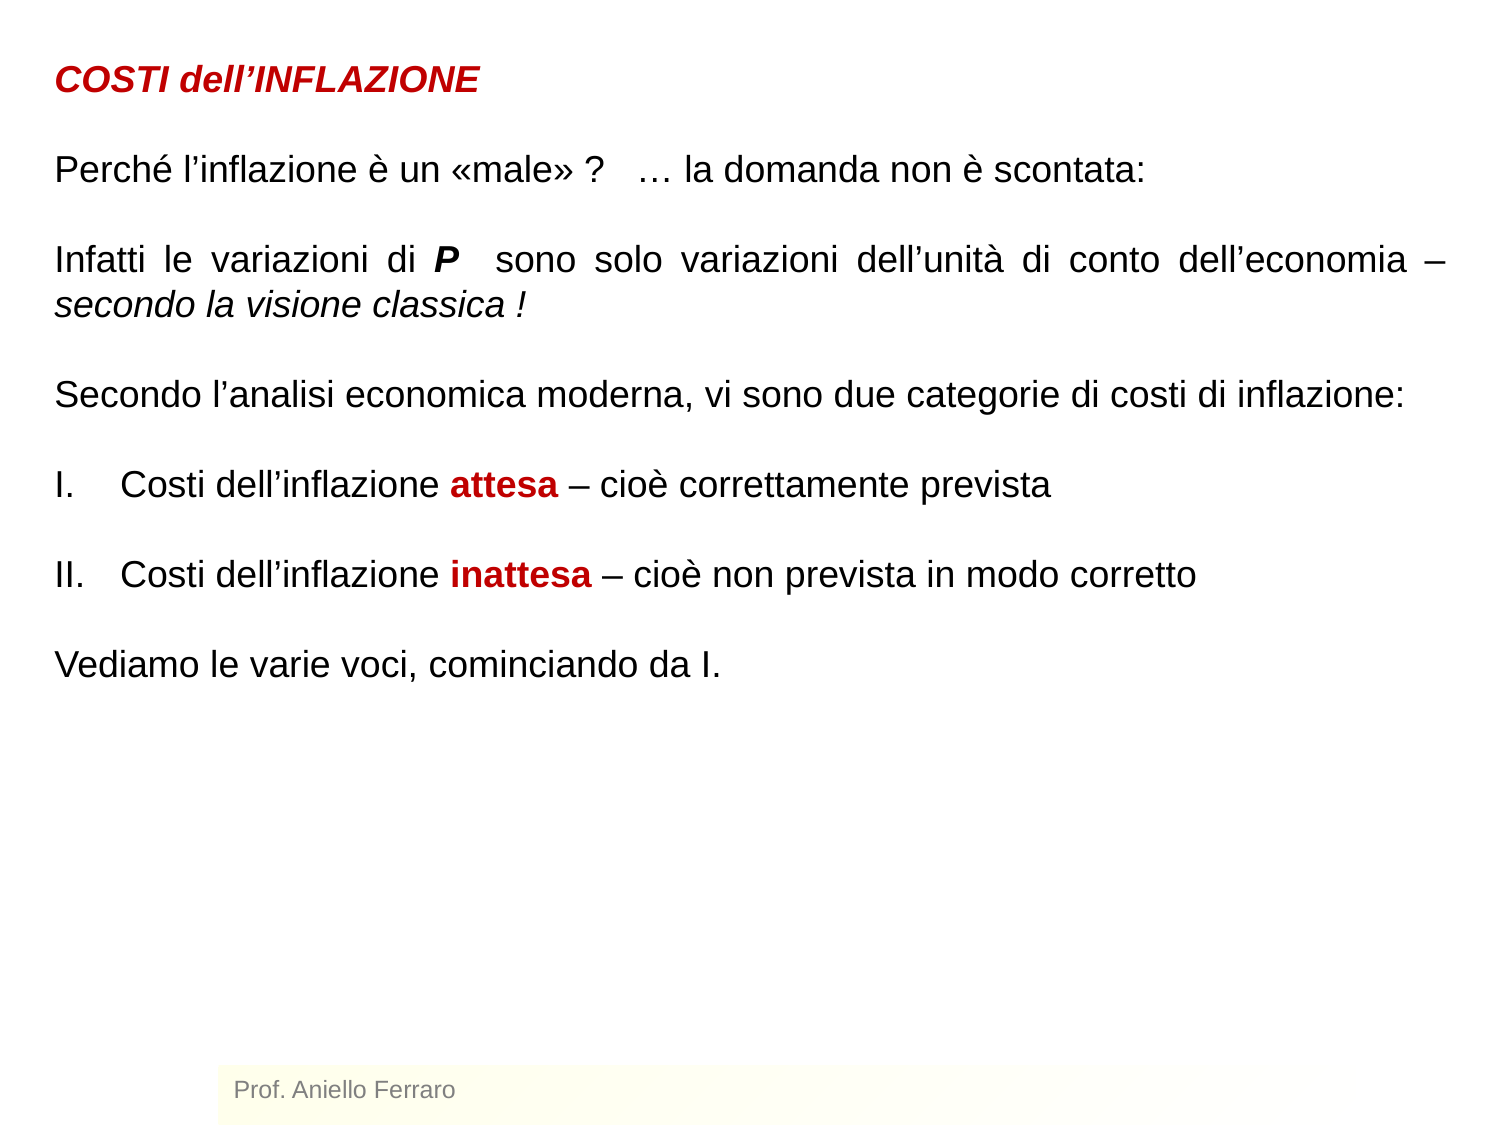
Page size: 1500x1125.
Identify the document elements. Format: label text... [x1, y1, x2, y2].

text_box COSTI dell’INFLAZIONE Perché l’inflazione è un «male» ? … la domanda non è scontata: Infatti le variazioni di P sono solo variazioni dell’unità di conto dell’economia – secondo la visione classica ! Secondo l’analisi economica moderna, vi sono due categorie di costi di inflazione: Costi dell’inflazione attesa – cioè correttamente prevista Costi dell’inflazione inattesa – cioè non prevista in modo corretto Vediamo le varie voci, cominciando da I. [39, 47, 1461, 1008]
footer Prof. Aniello Ferraro [218, 1065, 1357, 1125]
